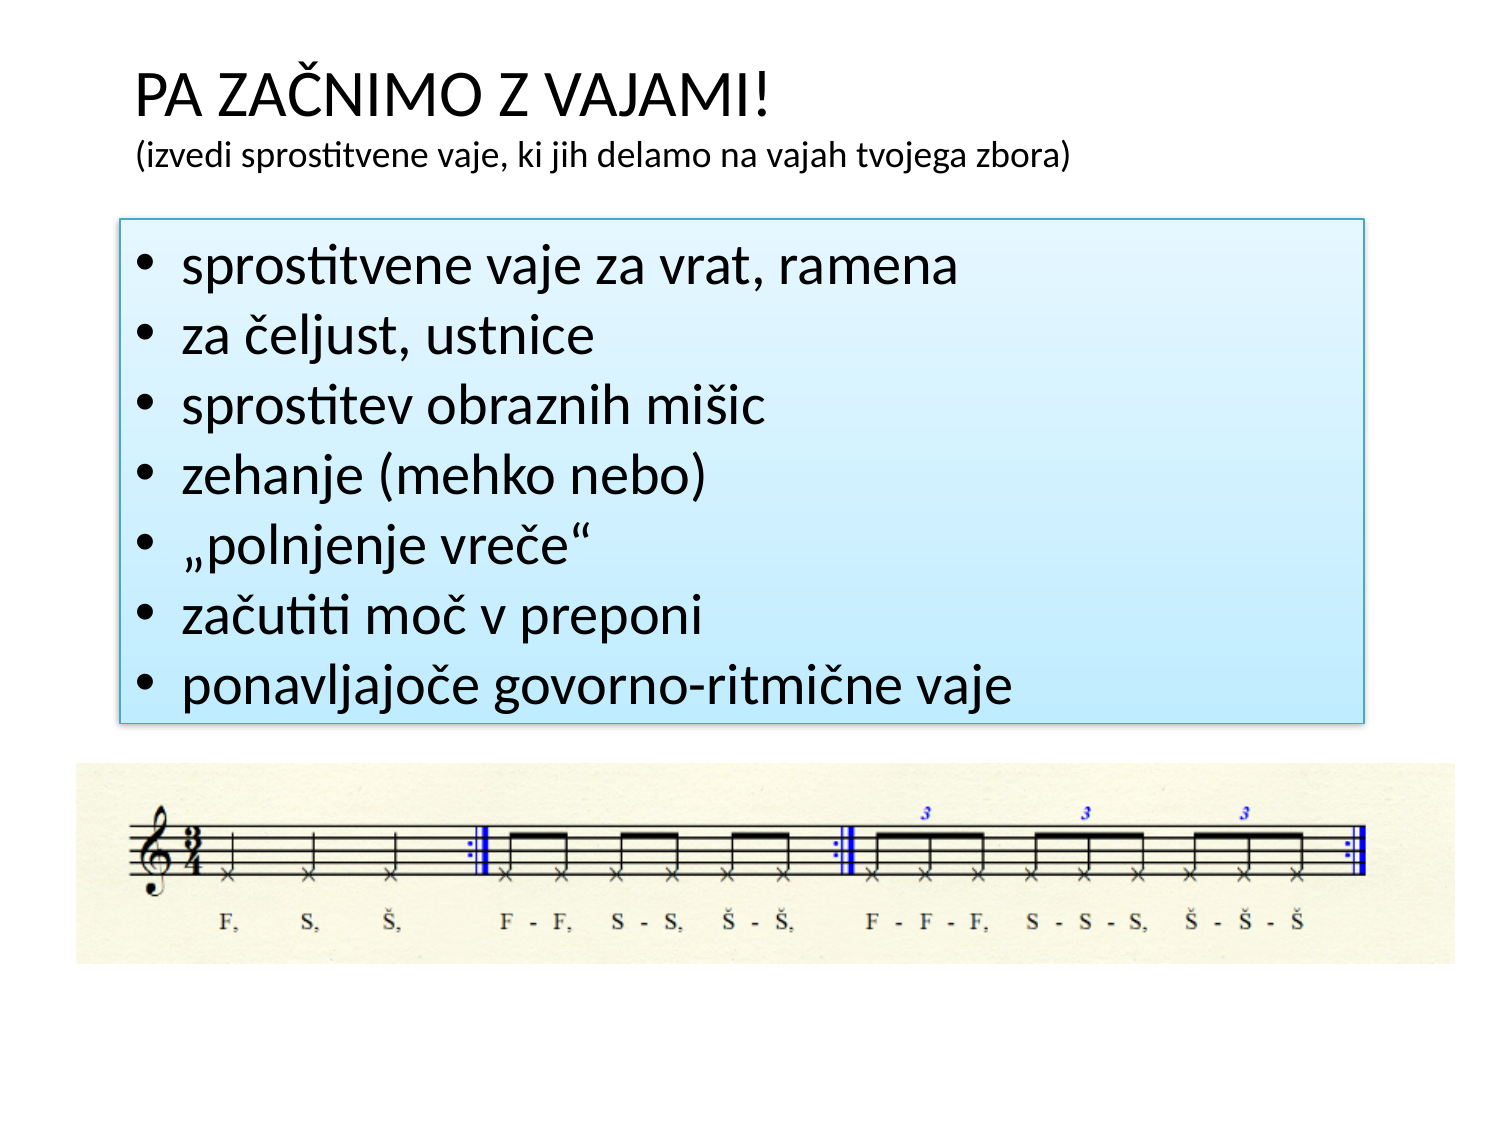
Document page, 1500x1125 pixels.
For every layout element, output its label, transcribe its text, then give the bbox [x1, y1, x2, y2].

text_box sprostitvene vaje za vrat, ramena za čeljust, ustnice sprostitev obraznih mišic zehanje (mehko nebo) „polnjenje vreče“ začutiti moč v preponi ponavljajoče govorno-ritmične vaje [119, 218, 1365, 724]
picture [76, 762, 1455, 965]
text_box PA ZAČNIMO Z VAJAMI! (izvedi sprostitvene vaje, ki jih delamo na vajah tvojega zbora) [120, 42, 1270, 183]
